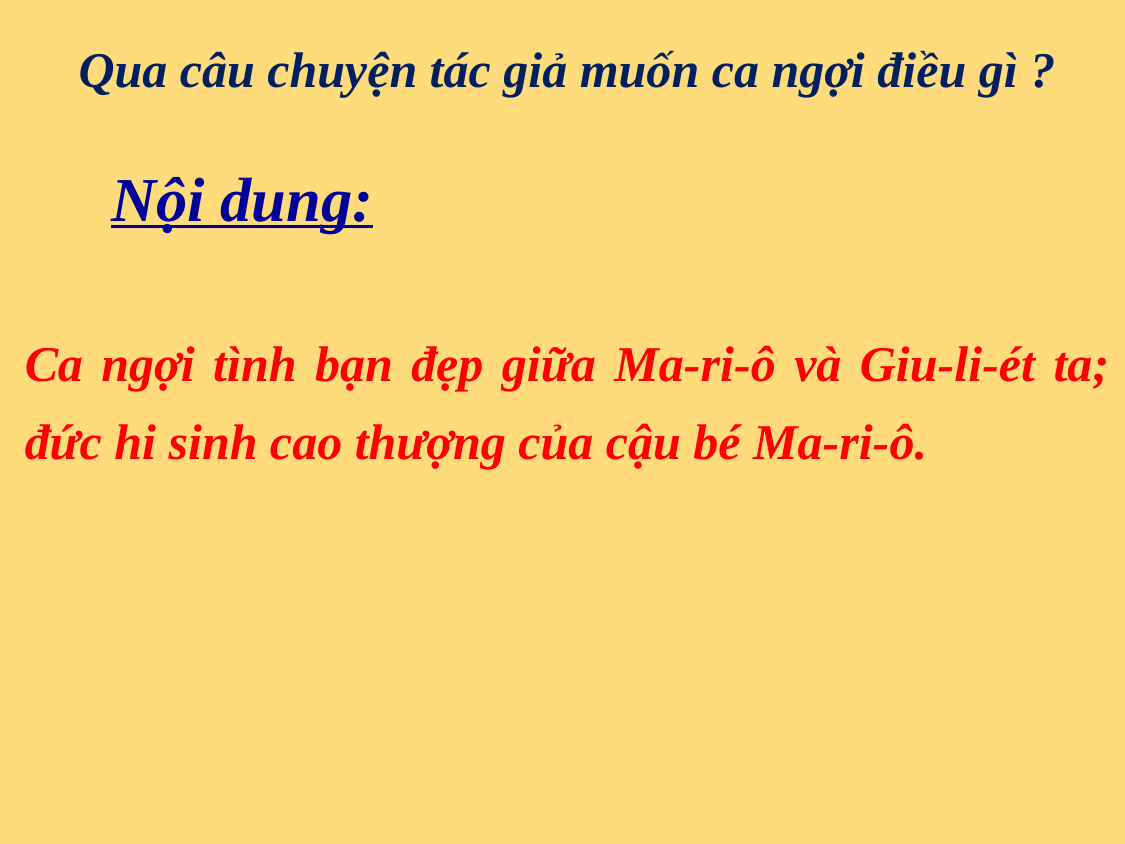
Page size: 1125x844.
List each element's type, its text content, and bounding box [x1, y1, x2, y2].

text_box Ca ngợi tình bạn đẹp giữa Ma-ri-ô và Giu-li-ét ta; đức hi sinh cao thượng của cậu bé Ma-ri-ô. [10, 306, 1125, 478]
text_box Nội dung: [0, 151, 499, 242]
text_box Qua câu chuyện tác giả muốn ca ngợi điều gì ? [63, 24, 1125, 106]
